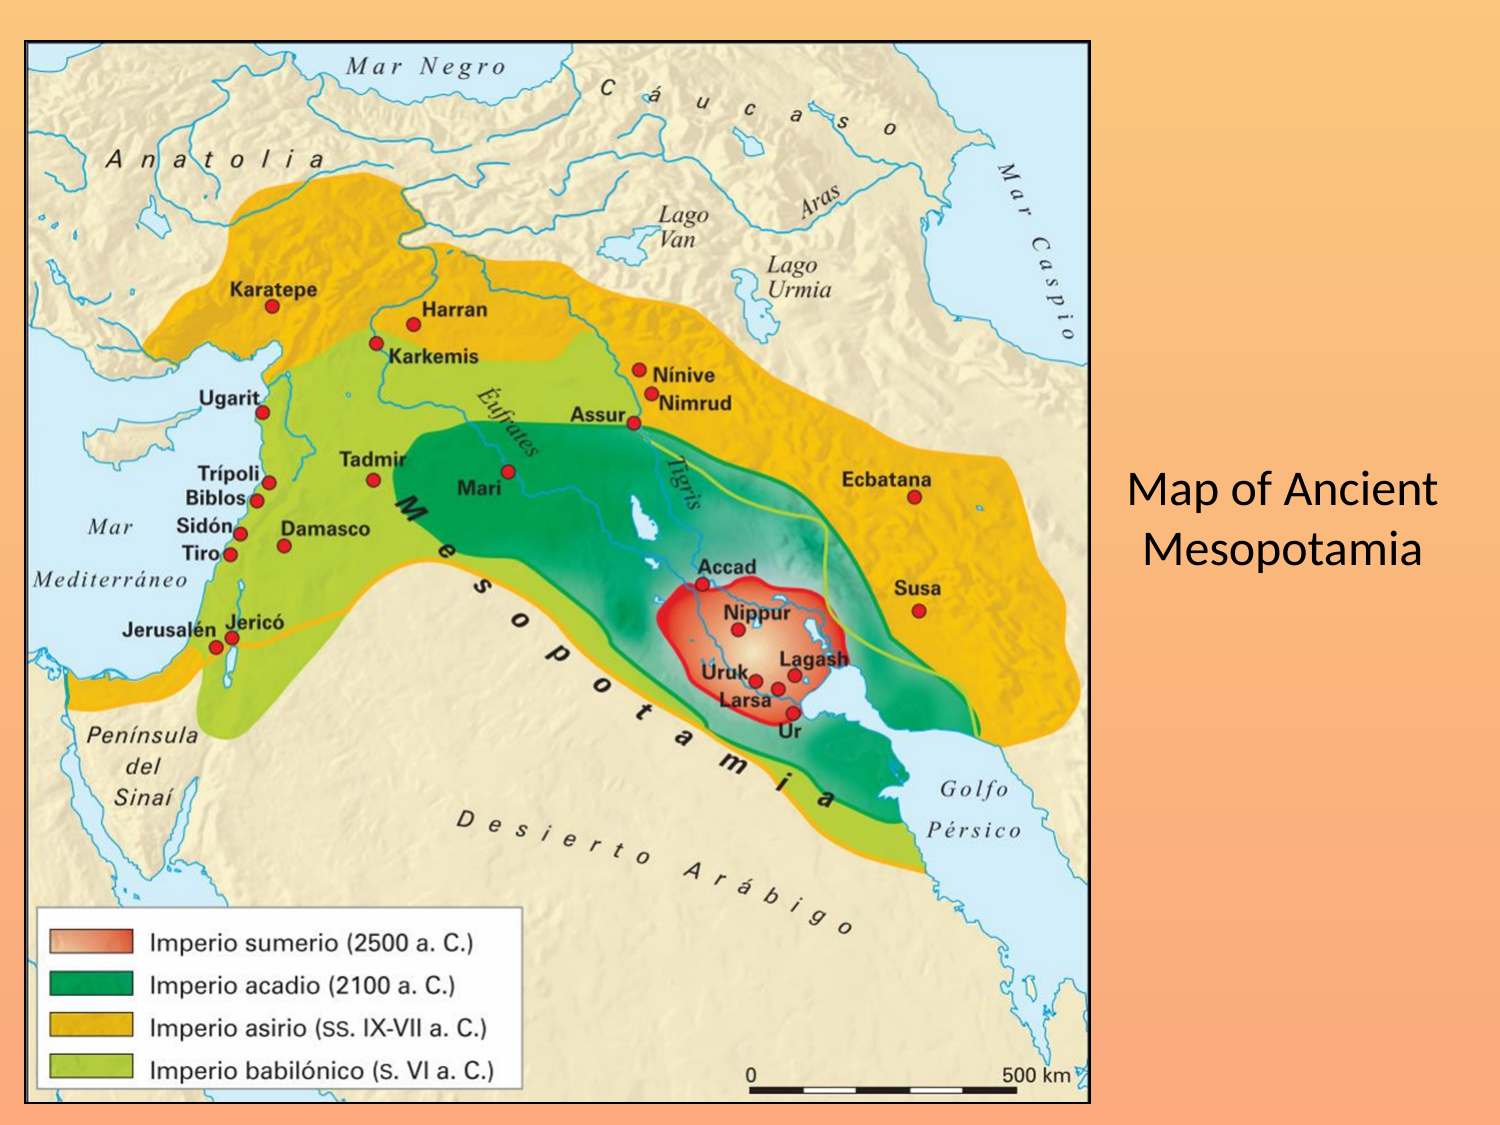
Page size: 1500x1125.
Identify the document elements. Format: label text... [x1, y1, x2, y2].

picture [24, 39, 1091, 1104]
title Map of Ancient Mesopotamia [1095, 373, 1475, 657]
